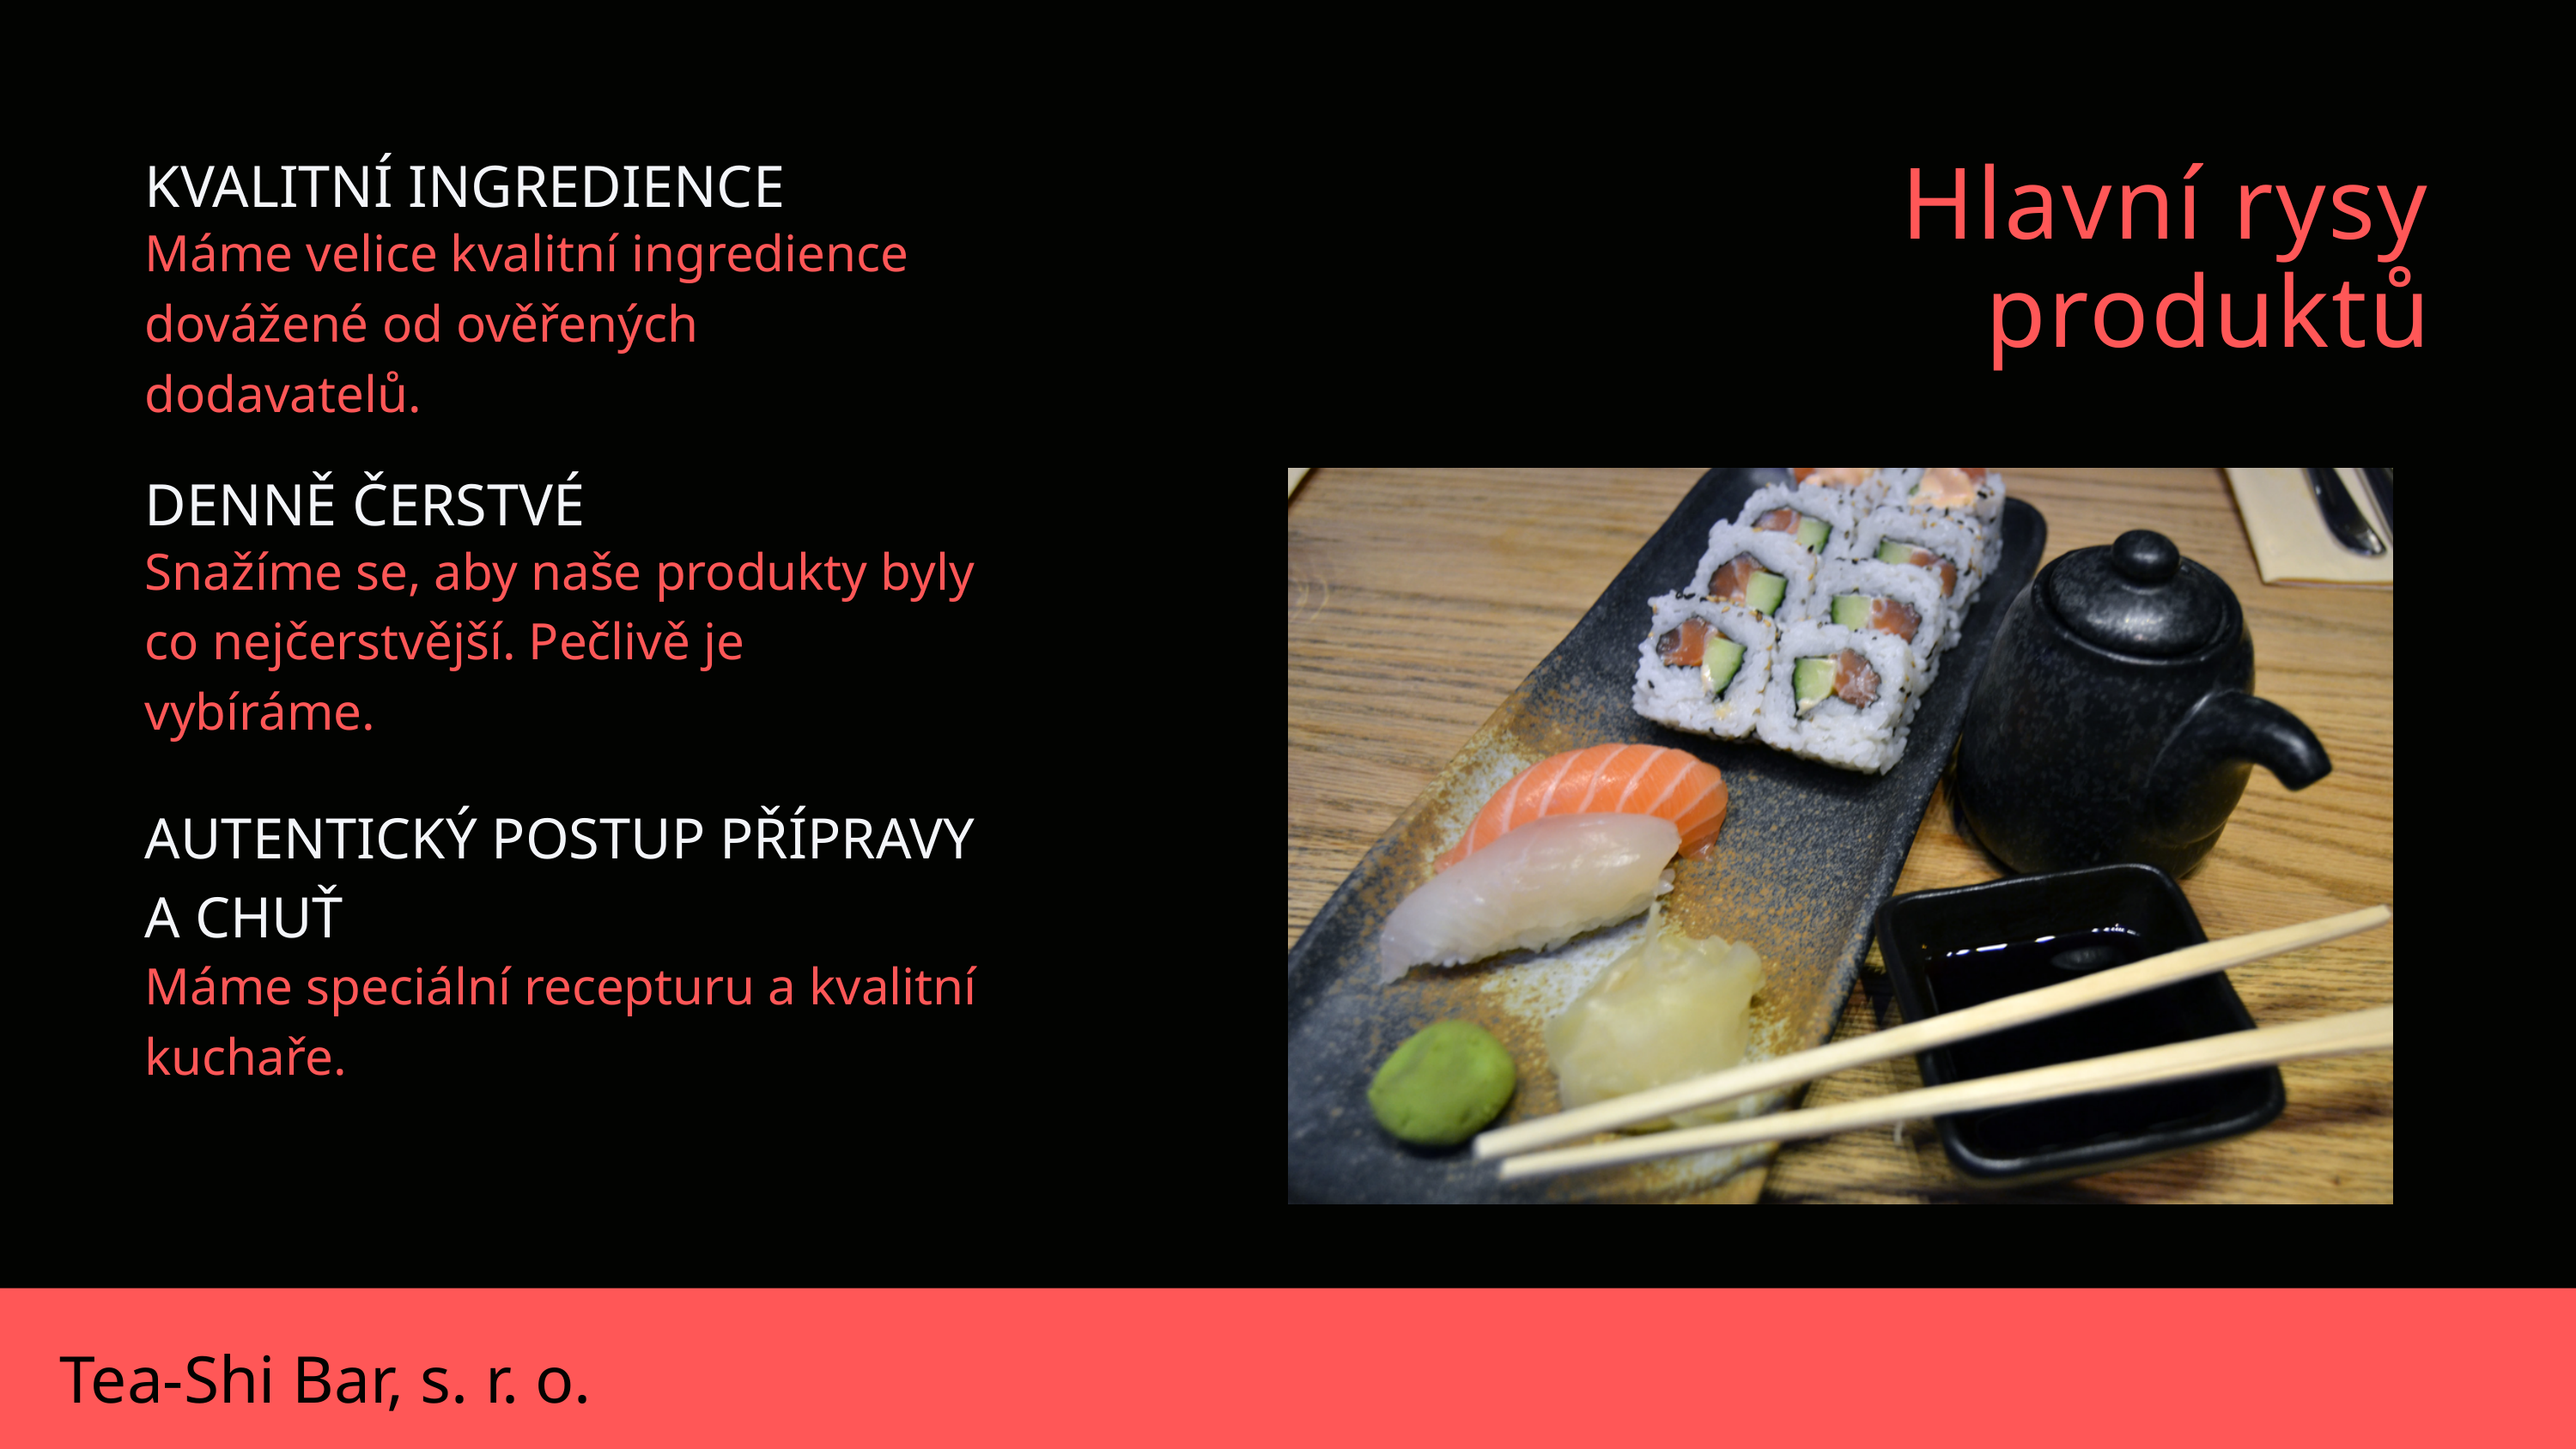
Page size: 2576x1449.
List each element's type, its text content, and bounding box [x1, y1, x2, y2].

text_box Hlavní rysy produktů [1546, 151, 2432, 367]
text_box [144, 138, 979, 1083]
picture [1287, 467, 2393, 1204]
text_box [0, 1288, 2576, 1449]
